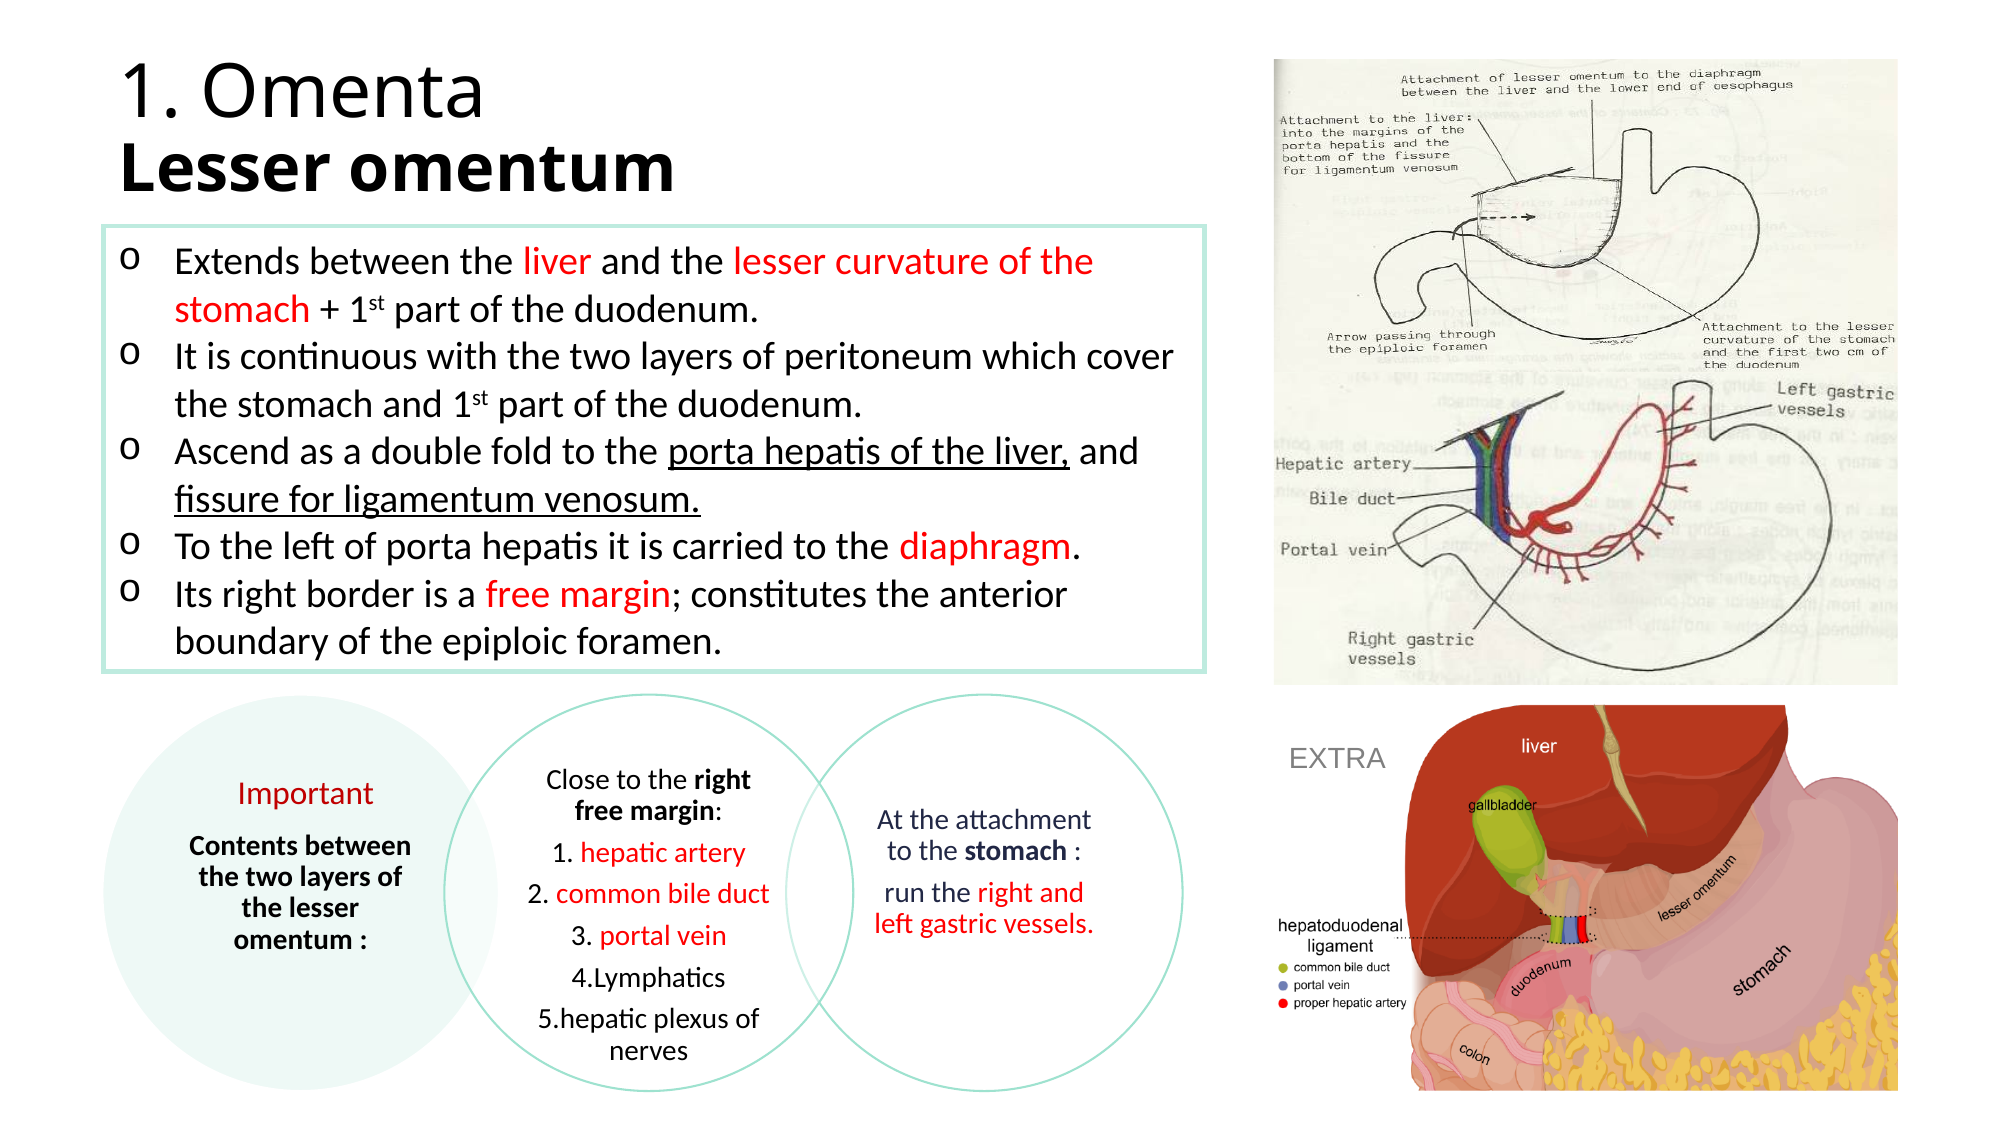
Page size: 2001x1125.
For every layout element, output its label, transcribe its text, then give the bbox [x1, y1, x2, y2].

text_box Extends between the liver and the lesser curvature of the stomach + 1st part of the duodenum. It is continuous with the two layers of peritoneum which cover the stomach and 1st part of the duodenum. Ascend as a double fold to the porta hepatis of the liver, and fissure for ligamentum venosum. To the left of porta hepatis it is carried to the diaphragm. Its right border is a free margin; constitutes the anterior boundary of the epiploic foramen. [102, 225, 1206, 673]
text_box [65, 694, 1229, 1092]
picture [1273, 59, 1898, 685]
picture [1273, 703, 1898, 1091]
title 1. Omenta Lesser omentum [103, 20, 1829, 238]
